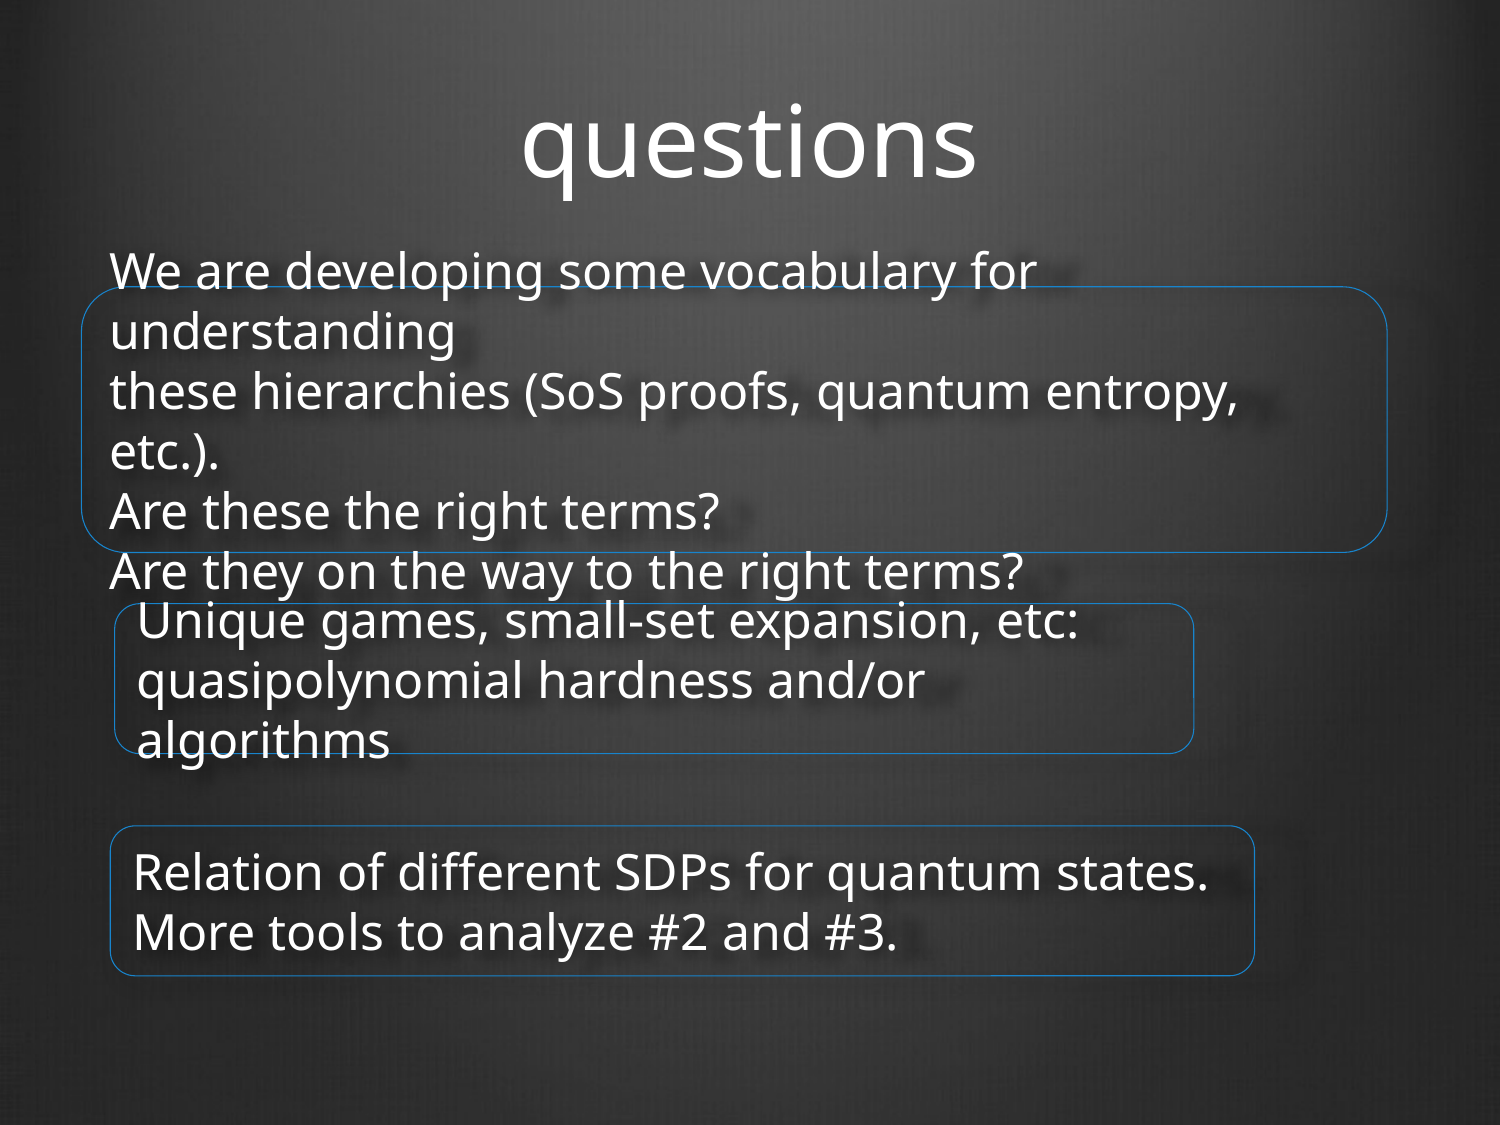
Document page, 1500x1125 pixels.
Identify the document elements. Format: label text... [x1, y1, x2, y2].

title questions [112, 19, 1388, 255]
text_box Unique games, small-set expansion, etc: quasipolynomial hardness and/or algorithms [114, 603, 1195, 755]
text_box We are developing some vocabulary for understanding these hierarchies (SoS proofs, quantum entropy, etc.). Are these the right terms? Are they on the way to the right terms? [80, 286, 1388, 554]
text_box Relation of different SDPs for quantum states. More tools to analyze #2 and #3. [109, 825, 1256, 977]
